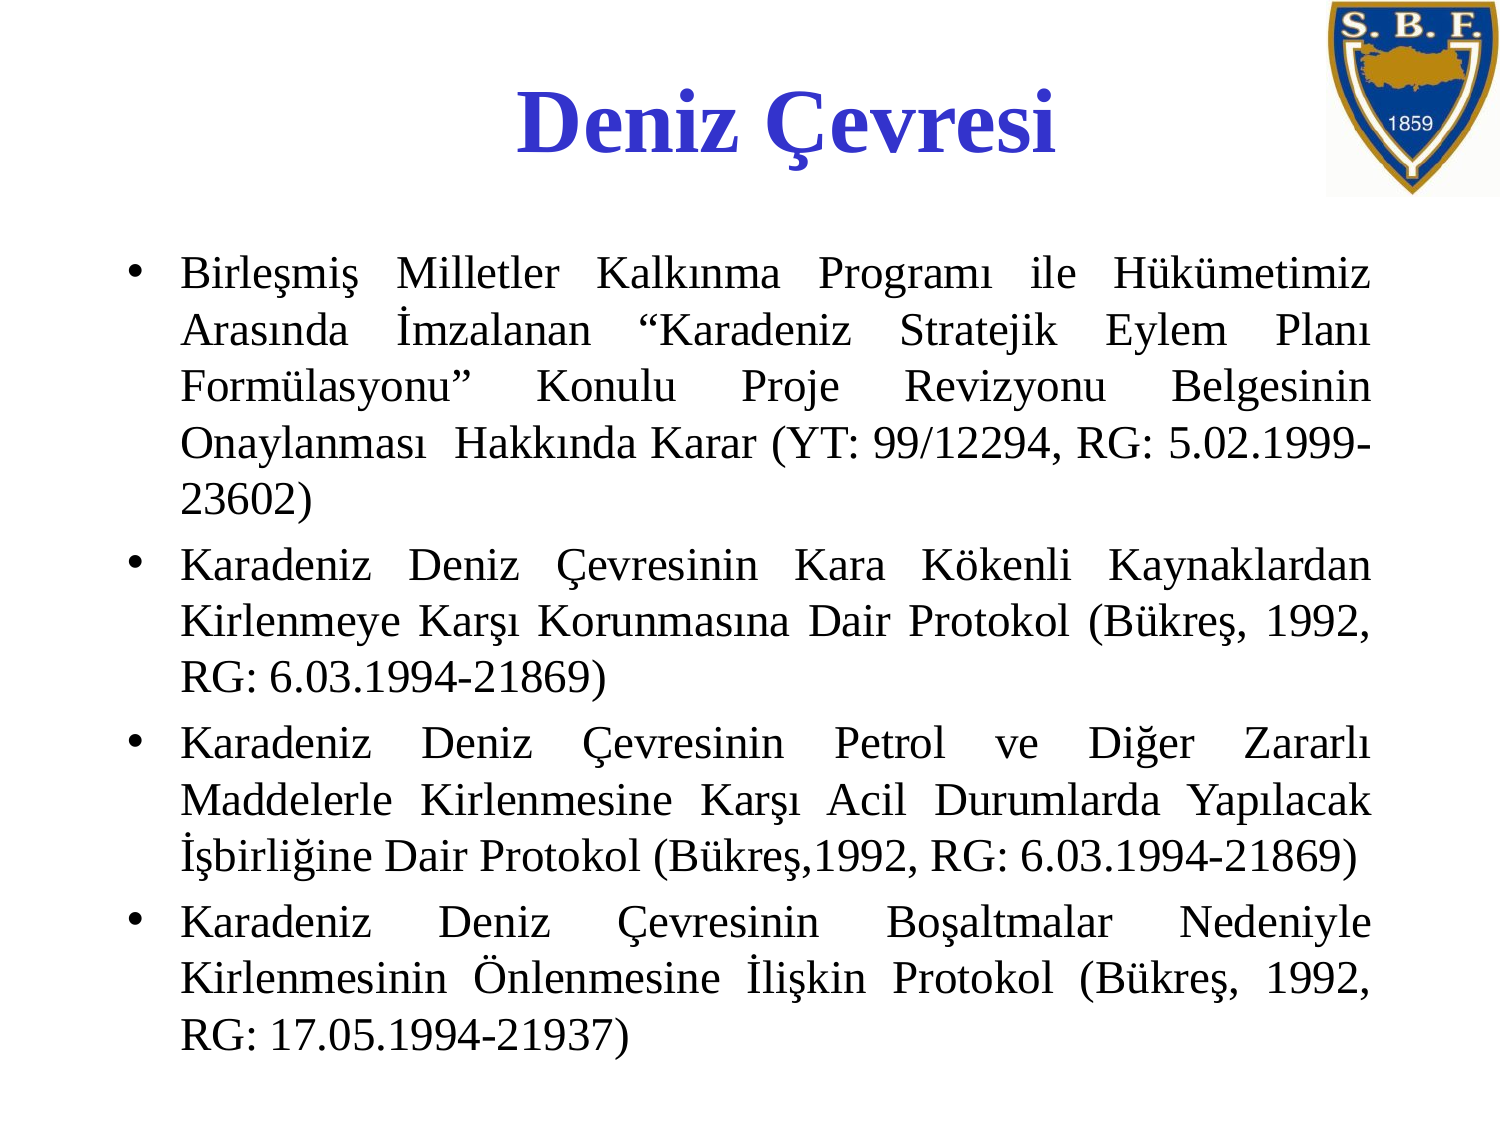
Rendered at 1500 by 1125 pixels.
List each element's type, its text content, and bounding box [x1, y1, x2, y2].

title Deniz Çevresi [75, 0, 1500, 233]
list Birleşmiş Milletler Kalkınma Programı ile Hükümetimiz Arasında İmzalanan “Karadeniz Stratejik Eylem Planı Formülasyonu” Konulu Proje Revizyonu Belgesinin Onaylanması Hakkında Karar (YT: 99/12294, RG: 5.02.1999-23602) Karadeniz Deniz Çevresinin Kara Kökenli Kaynaklardan Kirlenmeye Karşı Korunmasına Dair Protokol (Bükreş, 1992, RG: 6.03.1994-21869) Karadeniz Deniz Çevresinin Petrol ve Diğer Zararlı Maddelerle Kirlenmesine Karşı Acil Durumlarda Yapılacak İşbirliğine Dair Protokol (Bükreş,1992, RG: 6.03.1994-21869) Karadeniz Deniz Çevresinin Boşaltmalar Nedeniyle Kirlenmesinin Önlenmesine İlişkin Protokol (Bükreş, 1992, RG: 17.05.1994-21937) [112, 234, 1388, 1125]
picture [1326, 0, 1500, 197]
